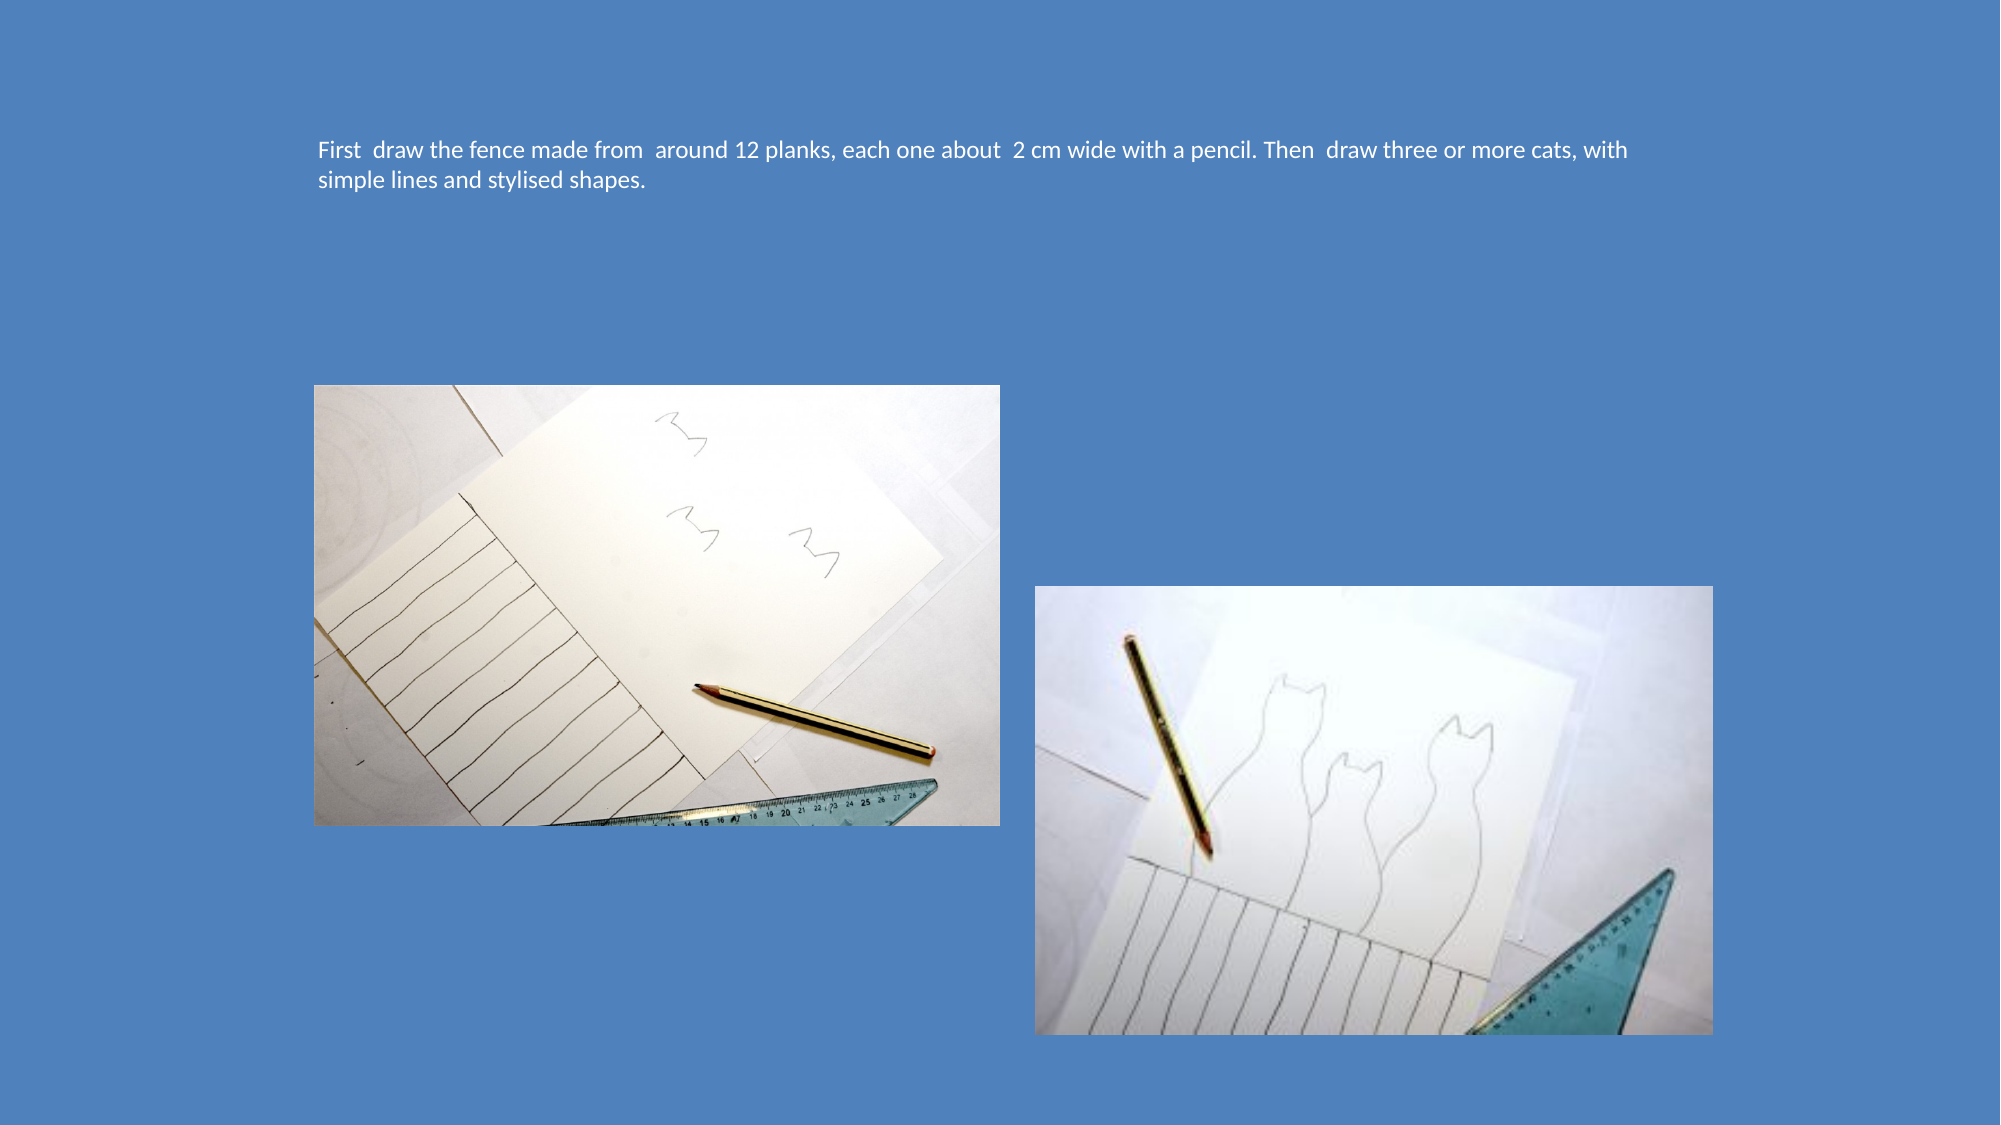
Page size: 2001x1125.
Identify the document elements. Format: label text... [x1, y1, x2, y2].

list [1035, 585, 1713, 1036]
title First draw the fence made from around 12 planks, each one about 2 cm wide with a pencil. Then draw three or more cats, with simple lines and stylised shapes. [303, 45, 1709, 233]
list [314, 385, 1001, 826]
